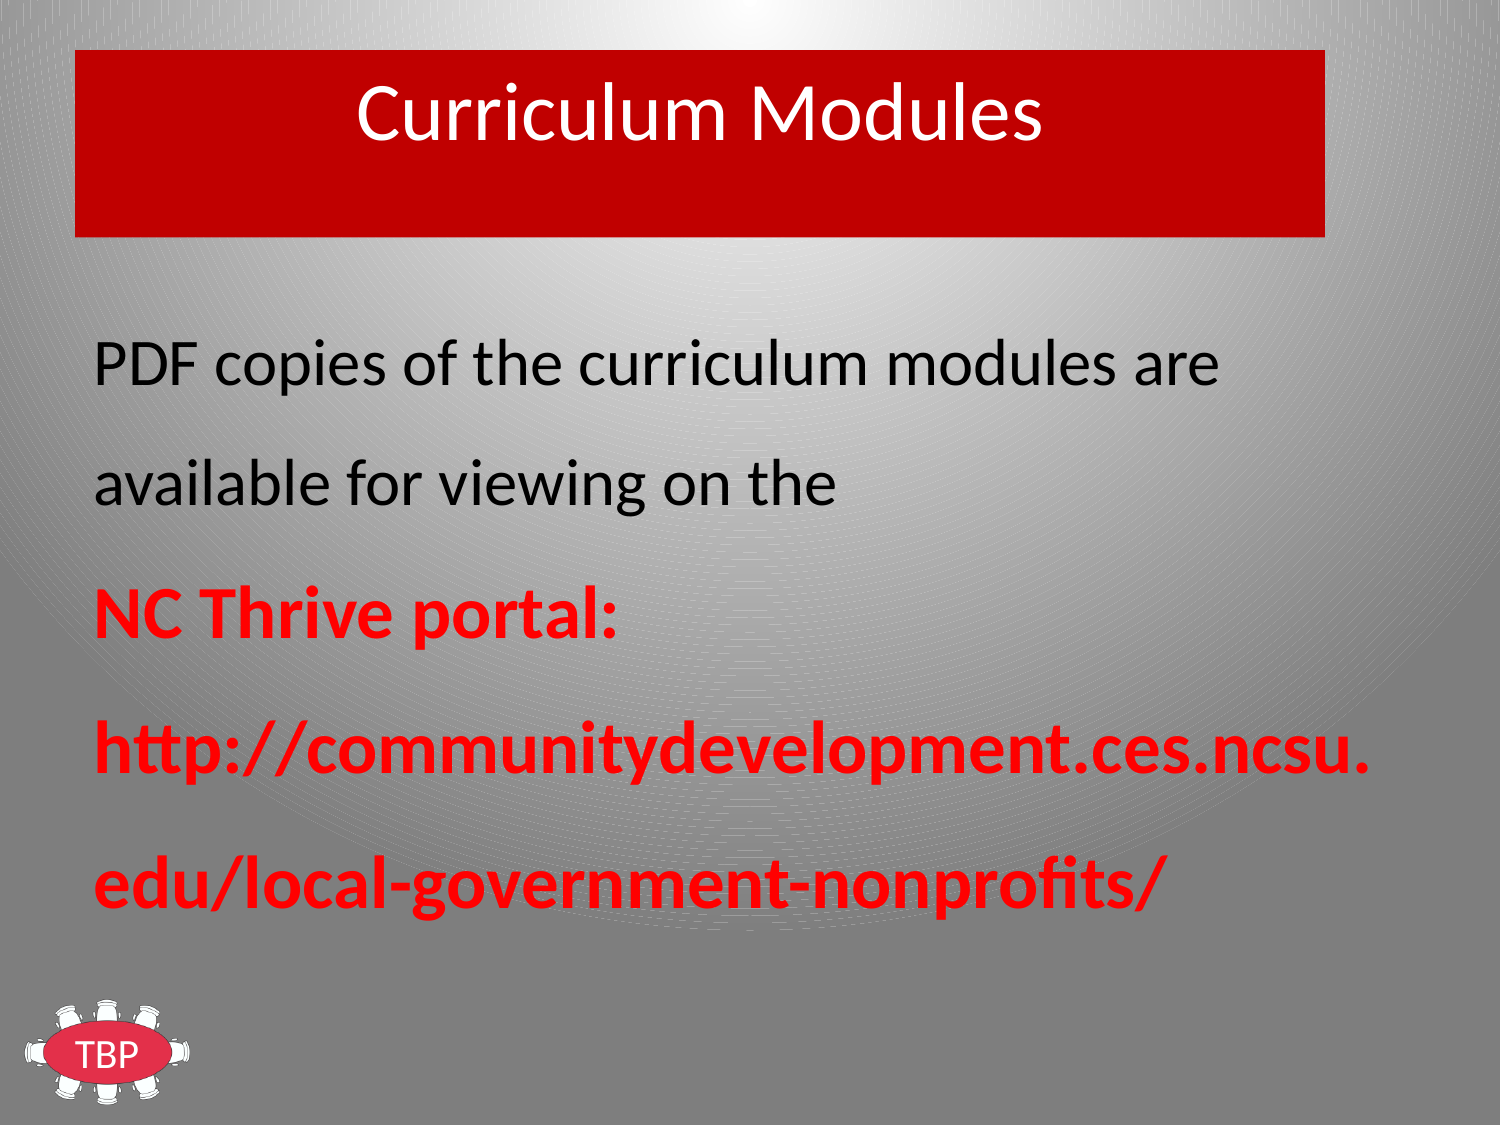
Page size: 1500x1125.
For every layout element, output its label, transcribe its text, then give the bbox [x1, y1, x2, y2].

text_box PDF copies of the curriculum modules are available for viewing on the NC Thrive portal: http://communitydevelopment.ces.ncsu.edu/local-government-nonprofits/ [78, 271, 1413, 932]
text_box Curriculum Modules [75, 50, 1325, 238]
text_box [74, 262, 1425, 1005]
picture [24, 999, 190, 1106]
